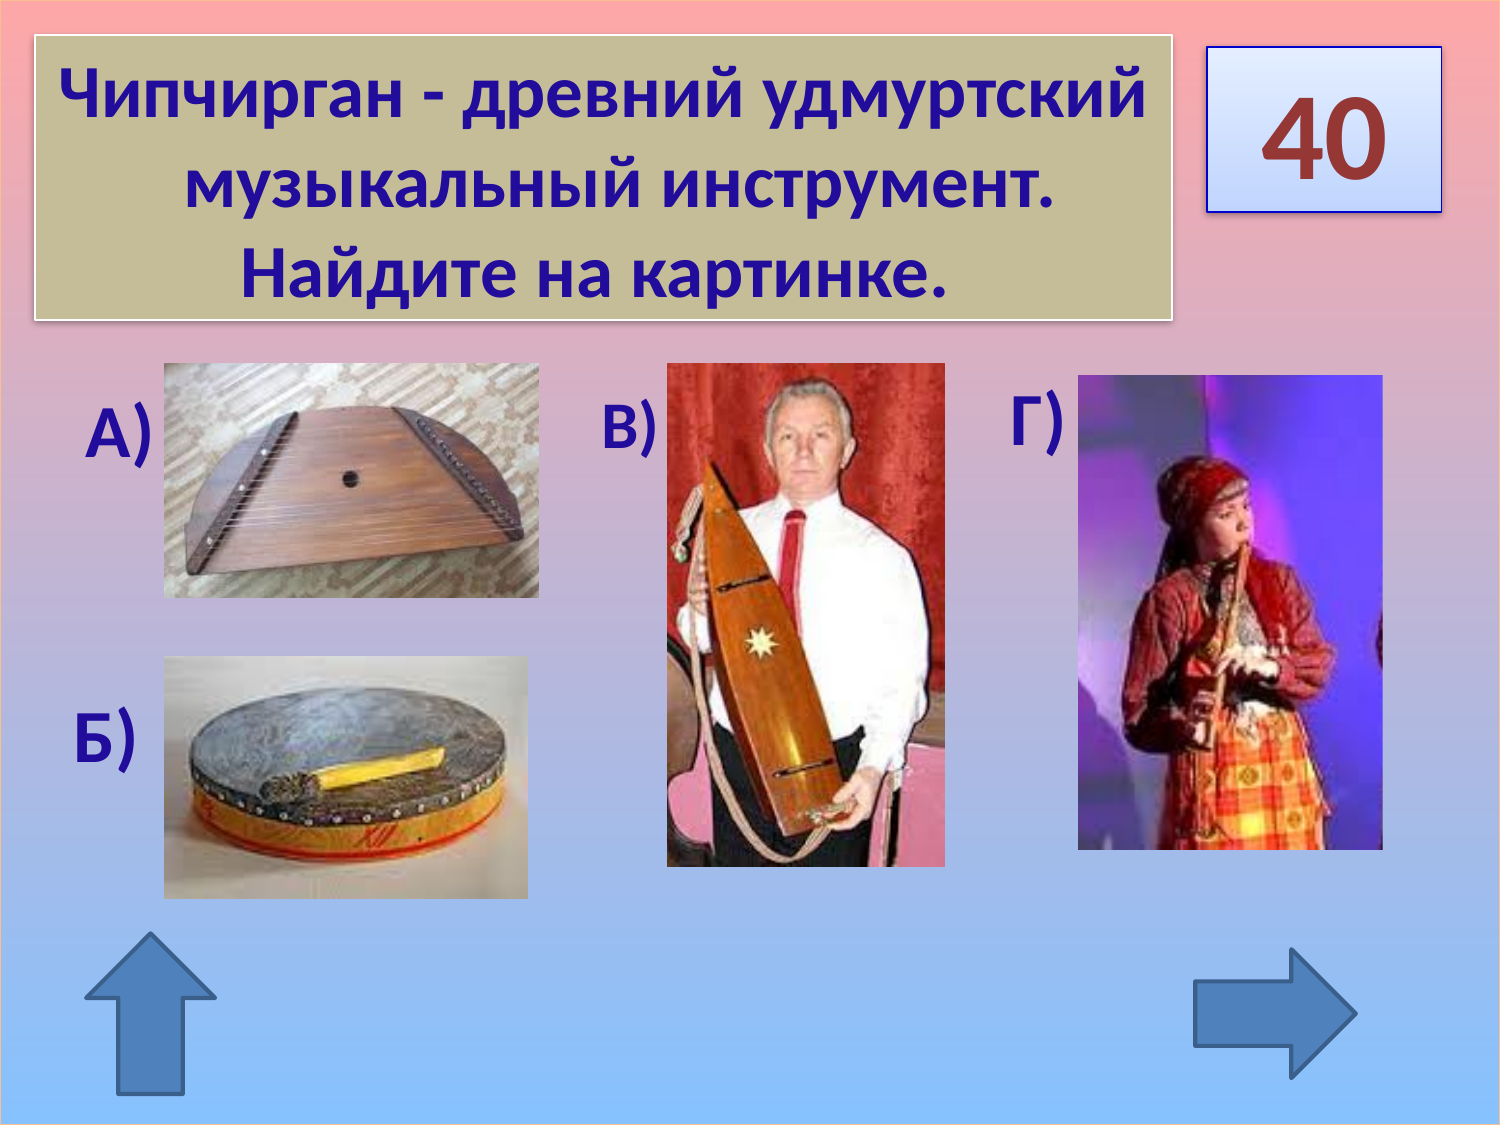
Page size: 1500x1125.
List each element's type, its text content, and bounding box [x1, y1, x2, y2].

text_box [1193, 947, 1358, 1081]
picture [1077, 374, 1383, 850]
picture [163, 363, 540, 598]
text_box [0, 0, 1500, 1125]
picture [667, 363, 945, 867]
text_box Б) [59, 679, 154, 785]
text_box 40 [1206, 46, 1442, 213]
picture [163, 656, 528, 899]
text_box В) [586, 374, 662, 470]
text_box Г) [996, 363, 1082, 468]
text_box А) [71, 374, 158, 480]
text_box Чипчирган - древний удмуртский музыкальный инструмент. Найдите на картинке. [34, 34, 1173, 321]
text_box [84, 931, 217, 1097]
